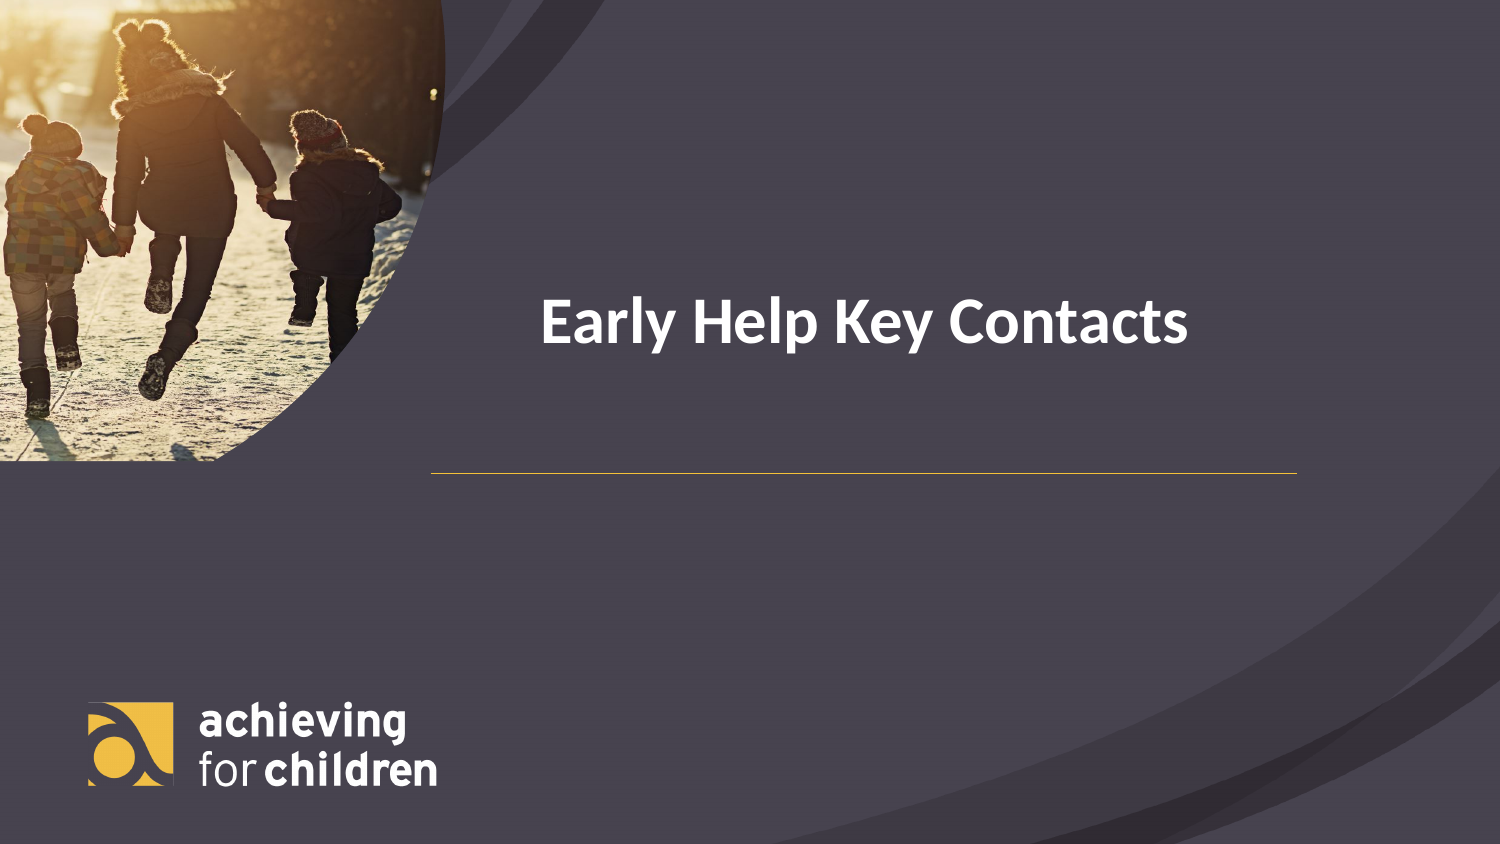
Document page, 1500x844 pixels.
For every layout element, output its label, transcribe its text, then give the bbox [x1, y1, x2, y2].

list Early Help Key Contacts [449, 189, 1297, 330]
picture [0, 0, 1500, 844]
